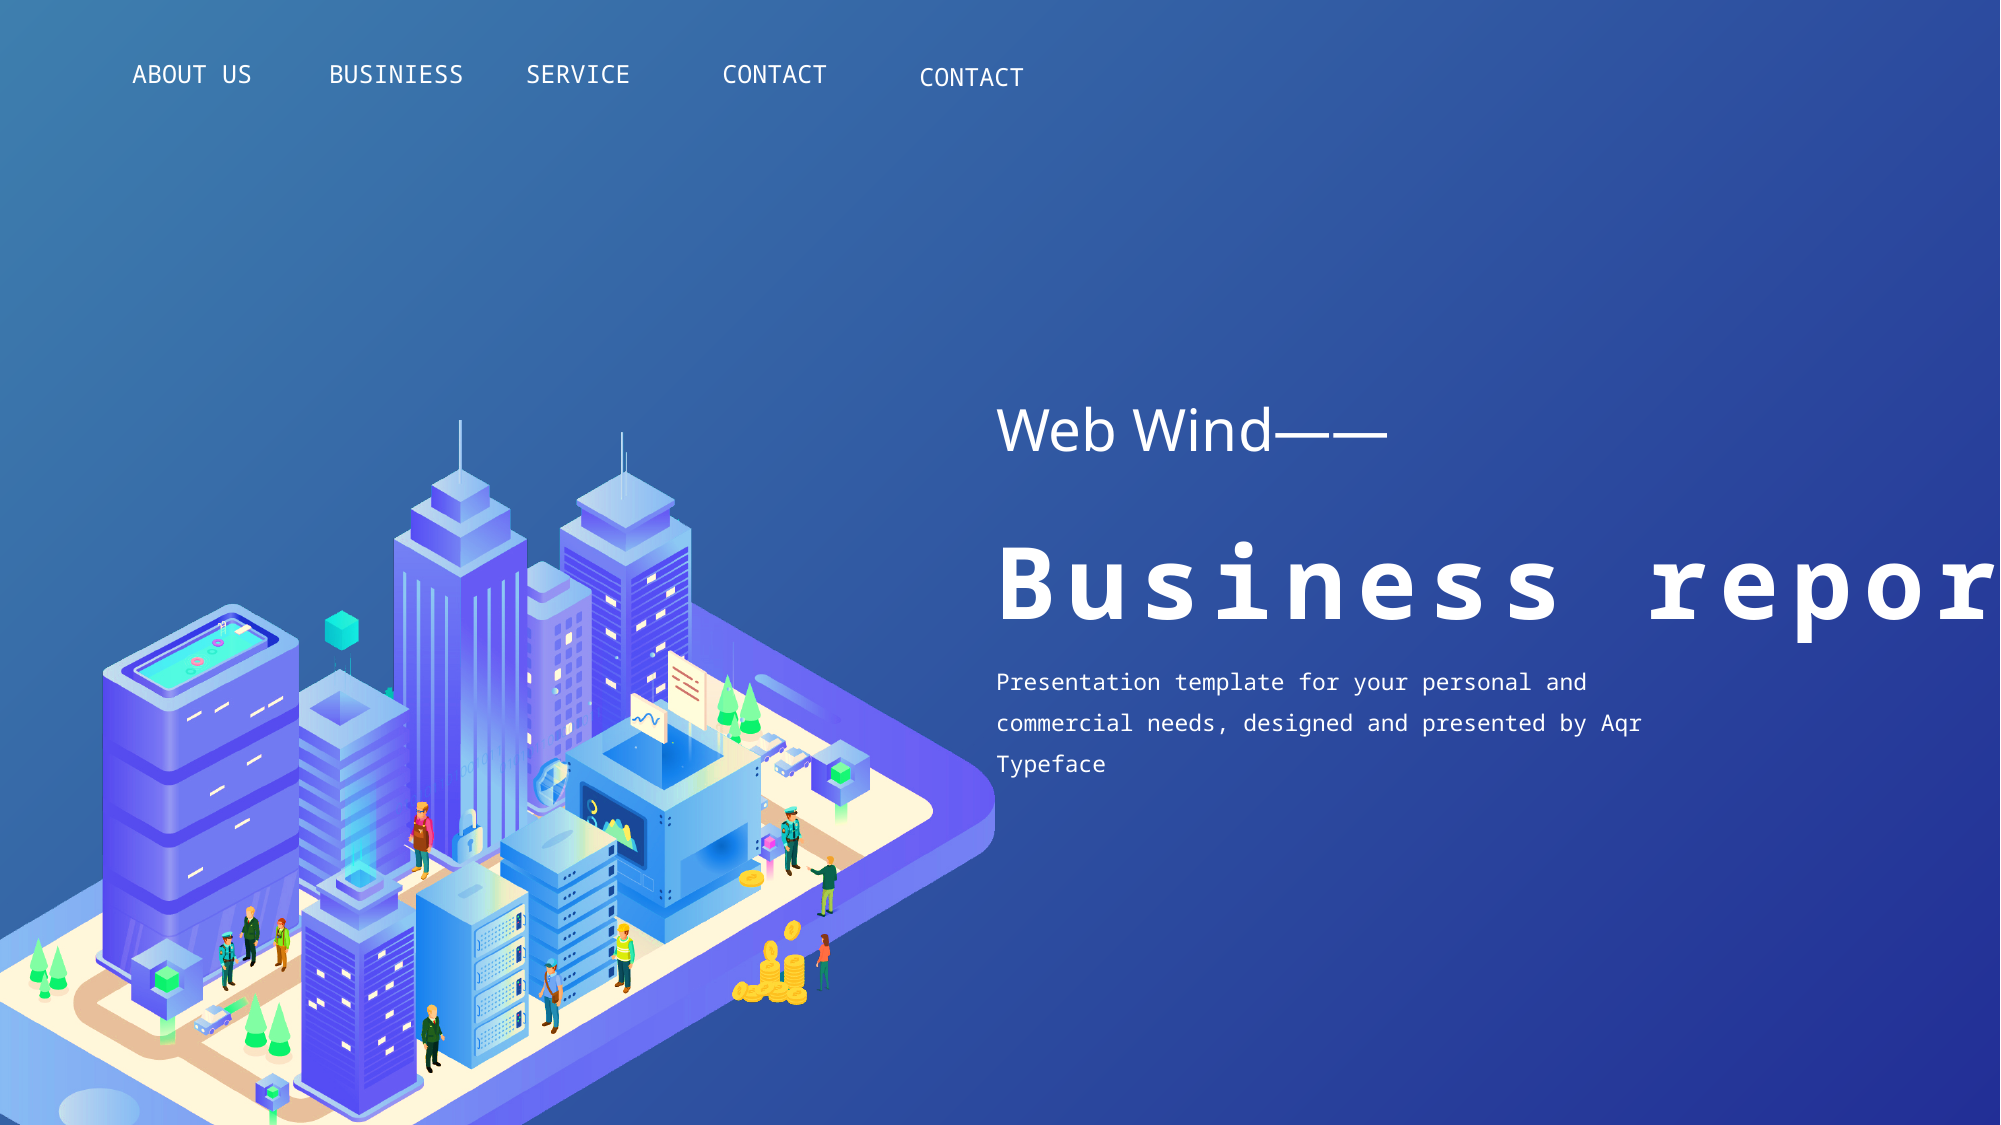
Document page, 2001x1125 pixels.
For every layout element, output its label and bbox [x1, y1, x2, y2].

picture [0, 420, 1000, 1125]
text_box [980, 385, 2000, 740]
text_box [117, 51, 1058, 100]
